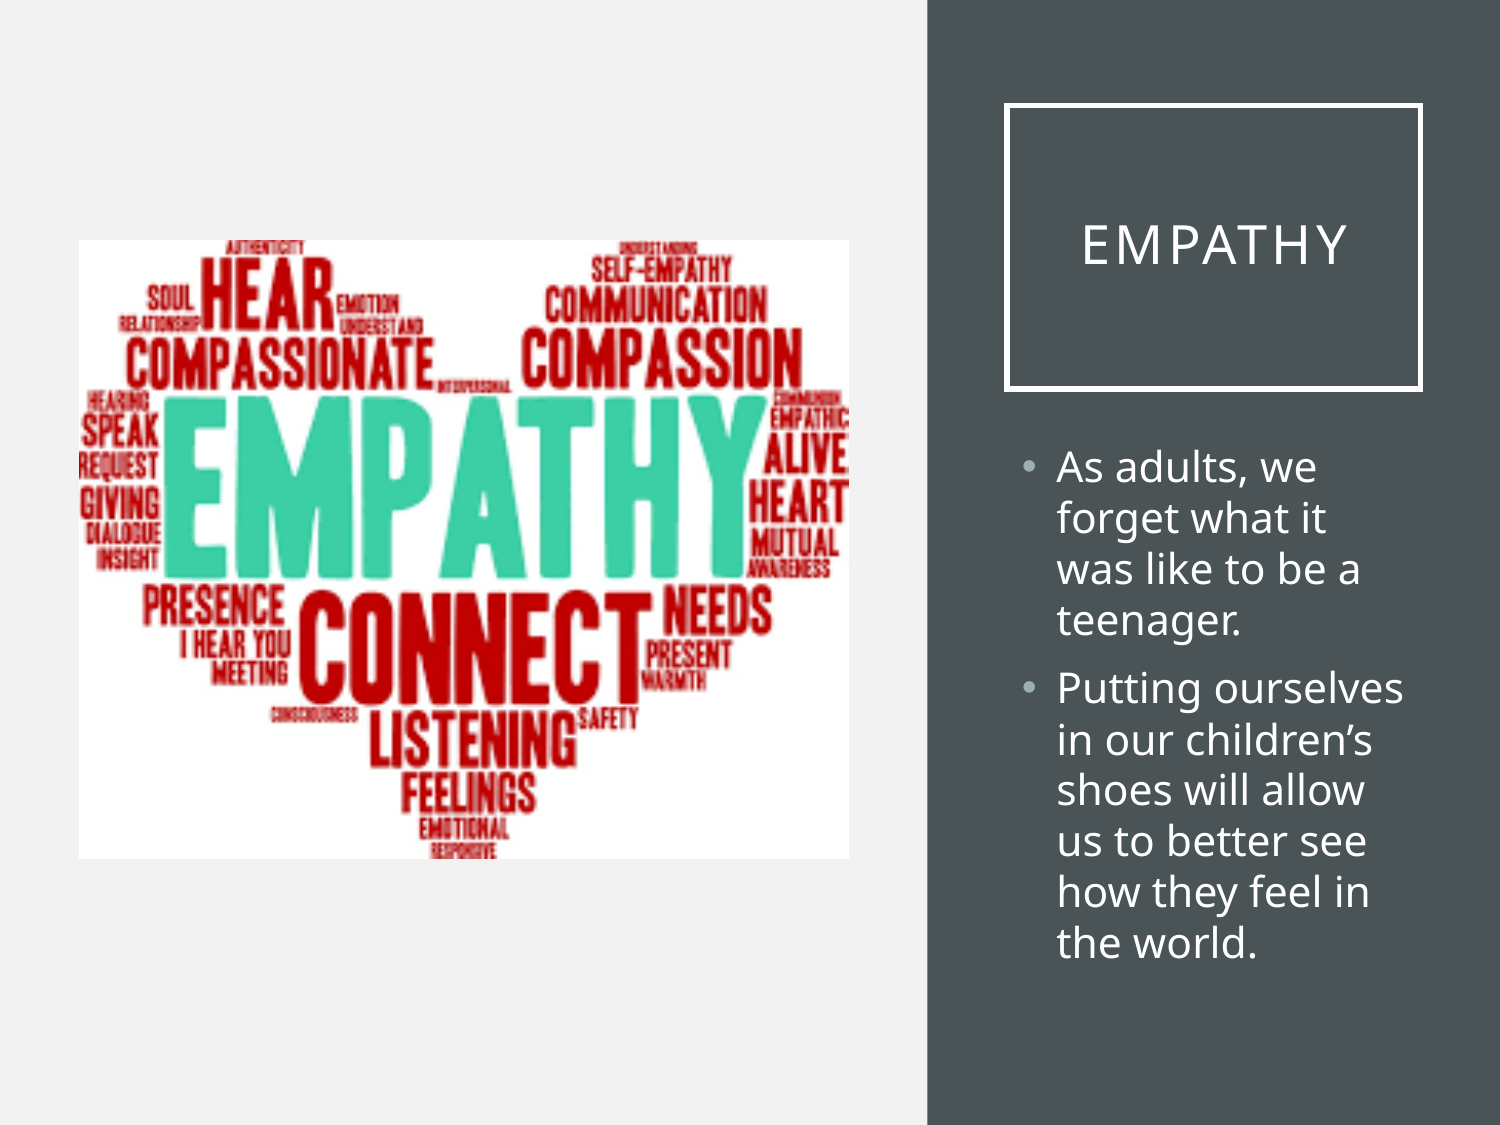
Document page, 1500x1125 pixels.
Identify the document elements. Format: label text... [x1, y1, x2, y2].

picture [79, 240, 849, 859]
text_box [0, 0, 927, 1125]
title empathy [1004, 103, 1423, 392]
list As adults, we forget what it was like to be a teenager. Putting ourselves in our children’s shoes will allow us to better see how they feel in the world. [1006, 432, 1421, 994]
text_box [927, 0, 1500, 1125]
